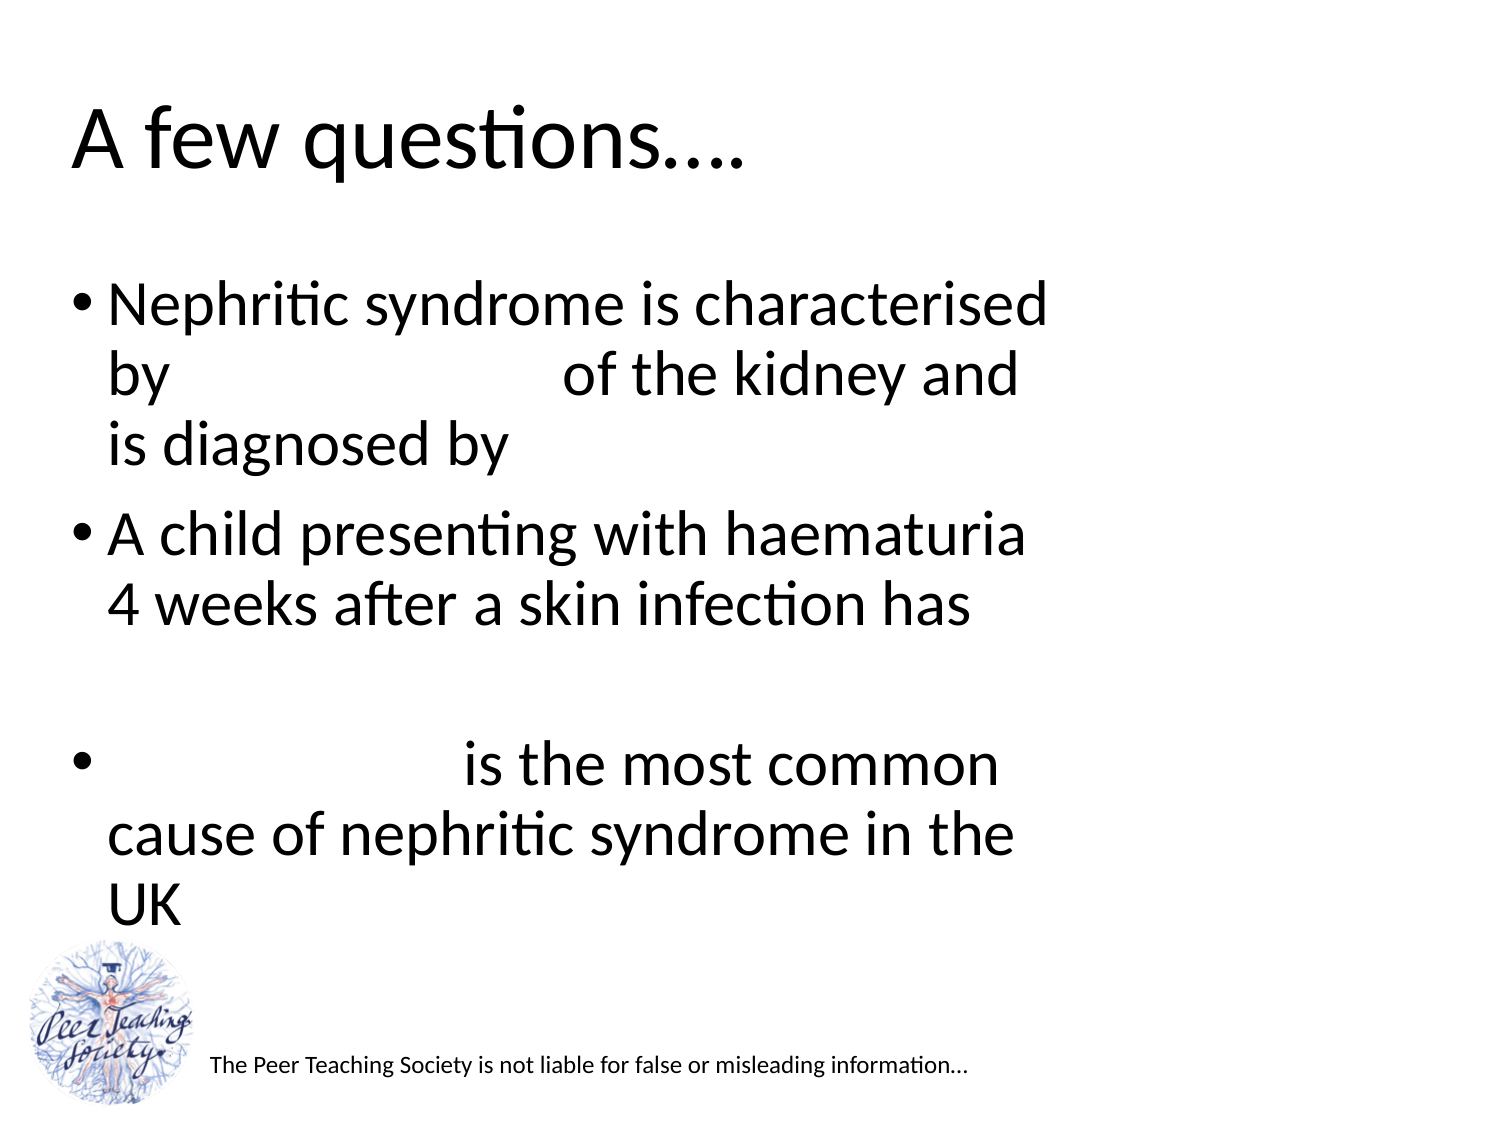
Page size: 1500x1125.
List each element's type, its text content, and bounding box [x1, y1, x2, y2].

picture [26, 938, 195, 1107]
title A few questions…. [56, 45, 1069, 233]
list Nephritic syndrome is characterised by inflammation of the kidney and is diagnosed by renal biopsy A child presenting with haematuria 4 weeks after a skin infection has post streptococcal nephritis IgA nephritis is the most common cause of nephritic syndrome in the UK [56, 262, 1069, 1005]
